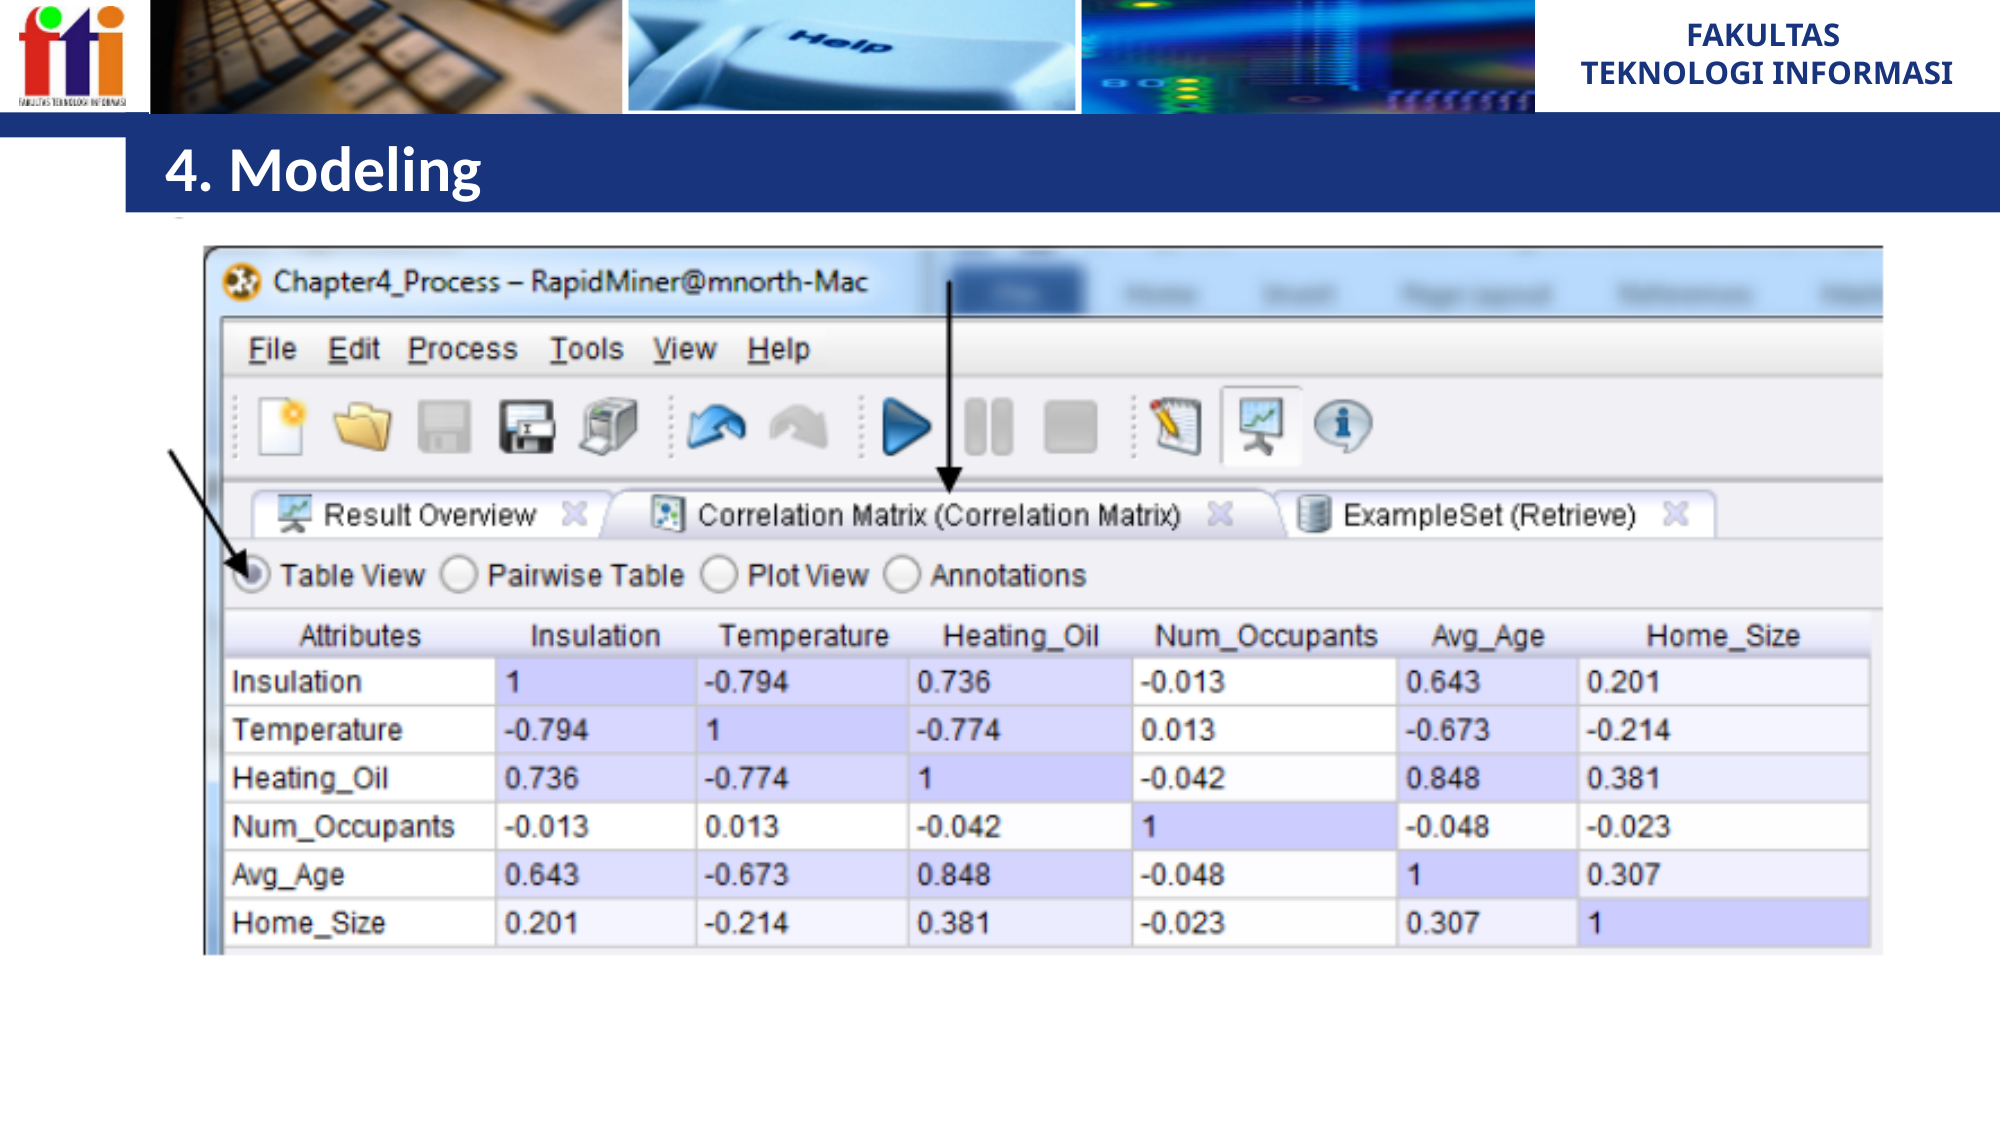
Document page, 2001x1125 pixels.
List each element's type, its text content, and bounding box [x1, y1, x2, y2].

title 4. Modeling [149, 119, 1934, 213]
picture [149, 0, 1535, 114]
picture [19, 6, 126, 106]
picture [125, 217, 1913, 977]
